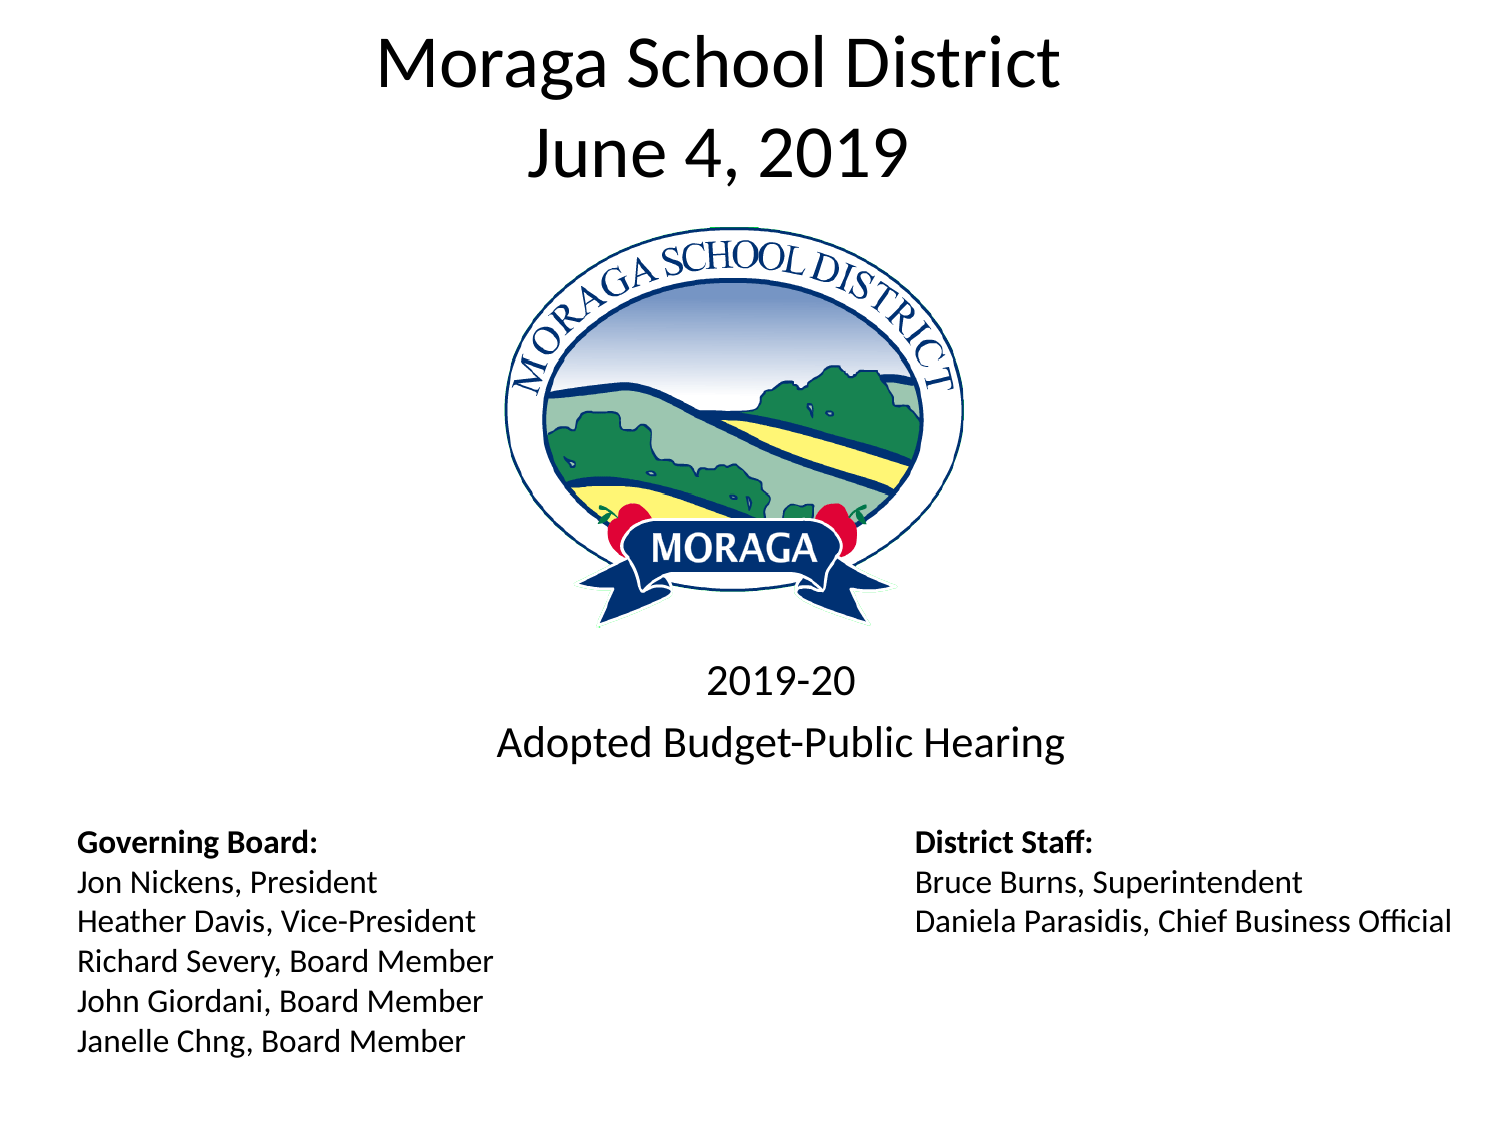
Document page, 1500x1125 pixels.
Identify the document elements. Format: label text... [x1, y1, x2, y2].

text_box District Staff: Bruce Burns, Superintendent Daniela Parasidis, Chief Business Official [899, 812, 1477, 947]
picture [499, 227, 964, 628]
text_box Governing Board: Jon Nickens, President Heather Davis, Vice-President Richard Severy, Board Member John Giordani, Board Member Janelle Chng, Board Member [62, 812, 575, 1125]
subtitle 2019-20 Adopted Budget-Public Hearing [474, 642, 1088, 775]
title Moraga School District June 4, 2019 [112, 62, 1325, 263]
